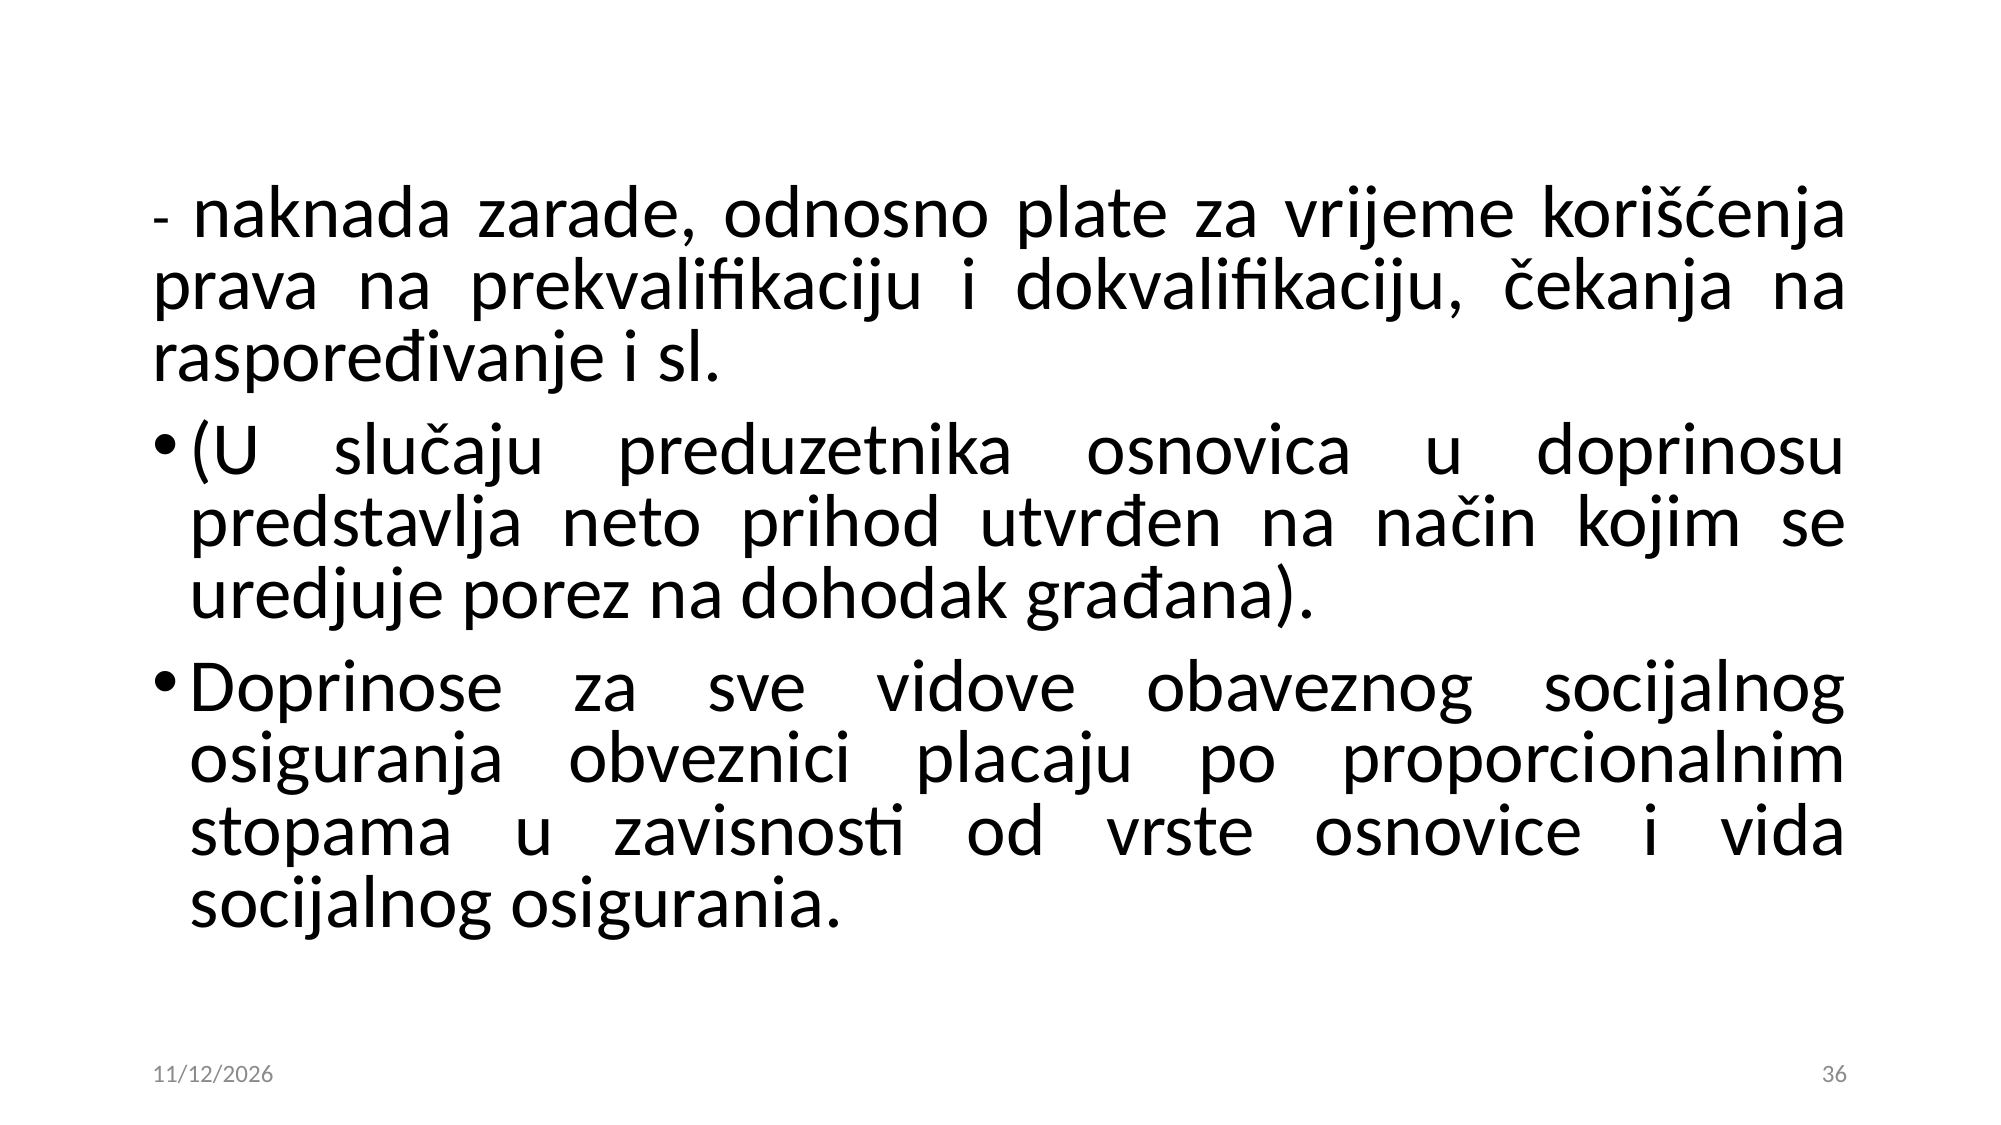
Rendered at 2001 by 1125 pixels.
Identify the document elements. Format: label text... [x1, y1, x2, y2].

list - naknada zarade, odnosno plate za vrijeme korišćenja prava na prekvalifikaciju i dokvalifikaciju, čekanja na raspoređivanje i sl. (U slučaju preduzetnika osnovica u doprinosu predstavlja neto prihod utvrđen na način kojim se uredjuje porez na dohodak građana). Doprinose za sve vidove obaveznog socijalnog osiguranja obveznici placaju po proporcionalnim stopama u zavisnosti od vrste osnovice i vida socijalnog osigurania. [137, 81, 1863, 1014]
slide_number 24. 12. 2018 [137, 1042, 588, 1103]
slide_number 36 [1412, 1042, 1863, 1103]
